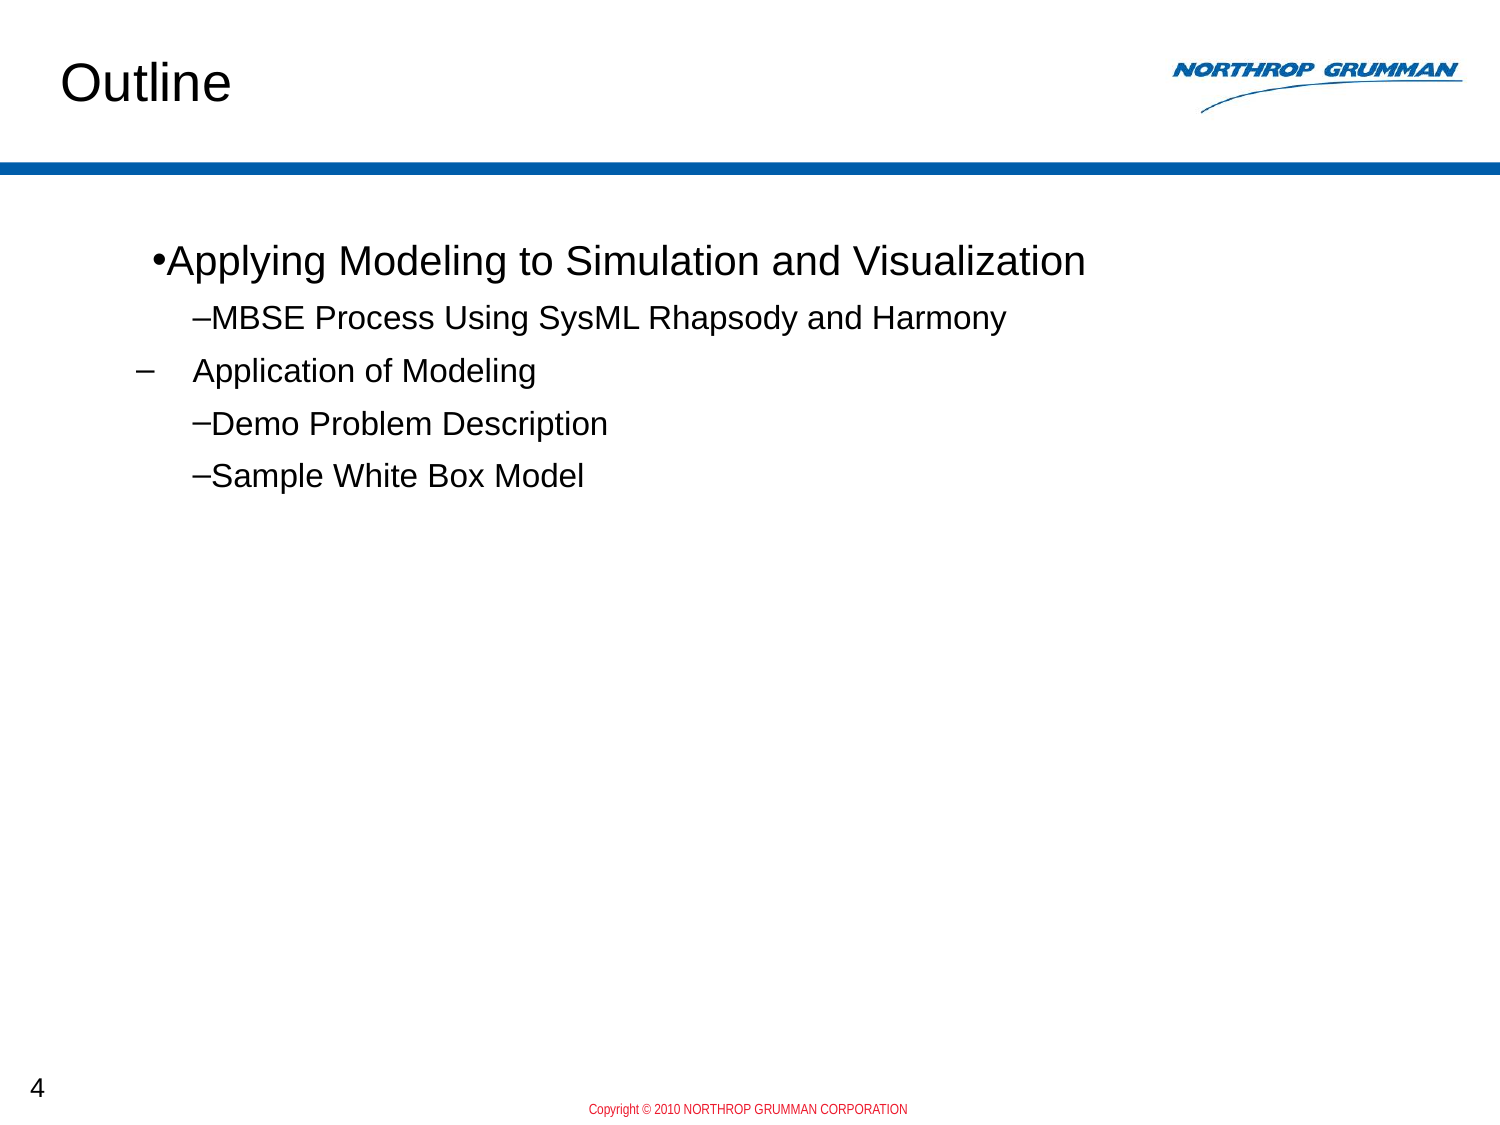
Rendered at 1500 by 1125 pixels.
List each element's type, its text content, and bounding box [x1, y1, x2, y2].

text_box Applying Modeling to Simulation and Visualization MBSE Process Using SysML Rhapsody and Harmony Application of Modeling Demo Problem Description Sample White Box Model [46, 226, 1288, 604]
slide_number 4 [0, 1062, 76, 1125]
title Outline [45, 11, 1146, 149]
picture [1153, 46, 1480, 124]
